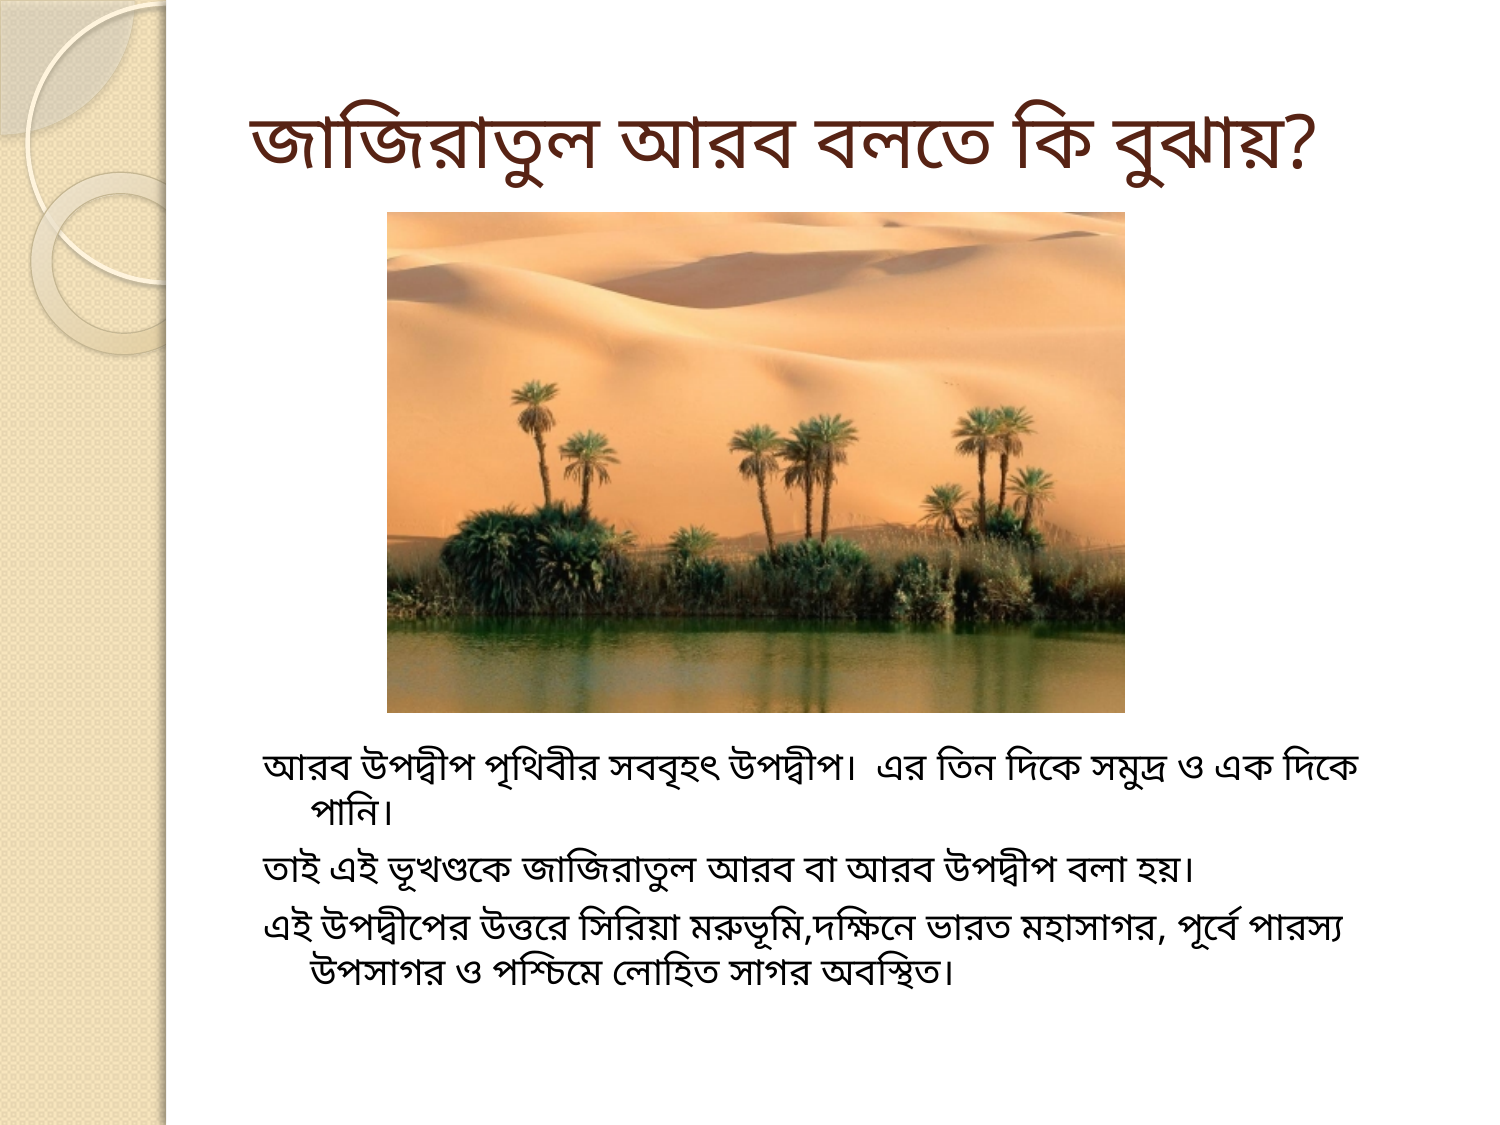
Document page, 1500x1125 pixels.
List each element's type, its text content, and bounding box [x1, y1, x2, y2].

picture [387, 212, 1126, 713]
title জাজিরাতুল আরব বলতে কি বুঝায়? [235, 45, 1466, 233]
list আরব উপদ্বীপ পৃথিবীর সববৃহৎ উপদ্বীপ। এর তিন দিকে সমুদ্র ও এক দিকে পানি। তাই এই ভূখণ্ডকে জাজিরাতুল আরব বা আরব উপদ্বীপ বলা হয়। এই উপদ্বীপের উত্তরে সিরিয়া মরুভূমি,দক্ষিনে ভারত মহাসাগর, পূর্বে পারস্য উপসাগর ও পশ্চিমে লোহিত সাগর অবস্থিত। [235, 237, 1466, 1025]
